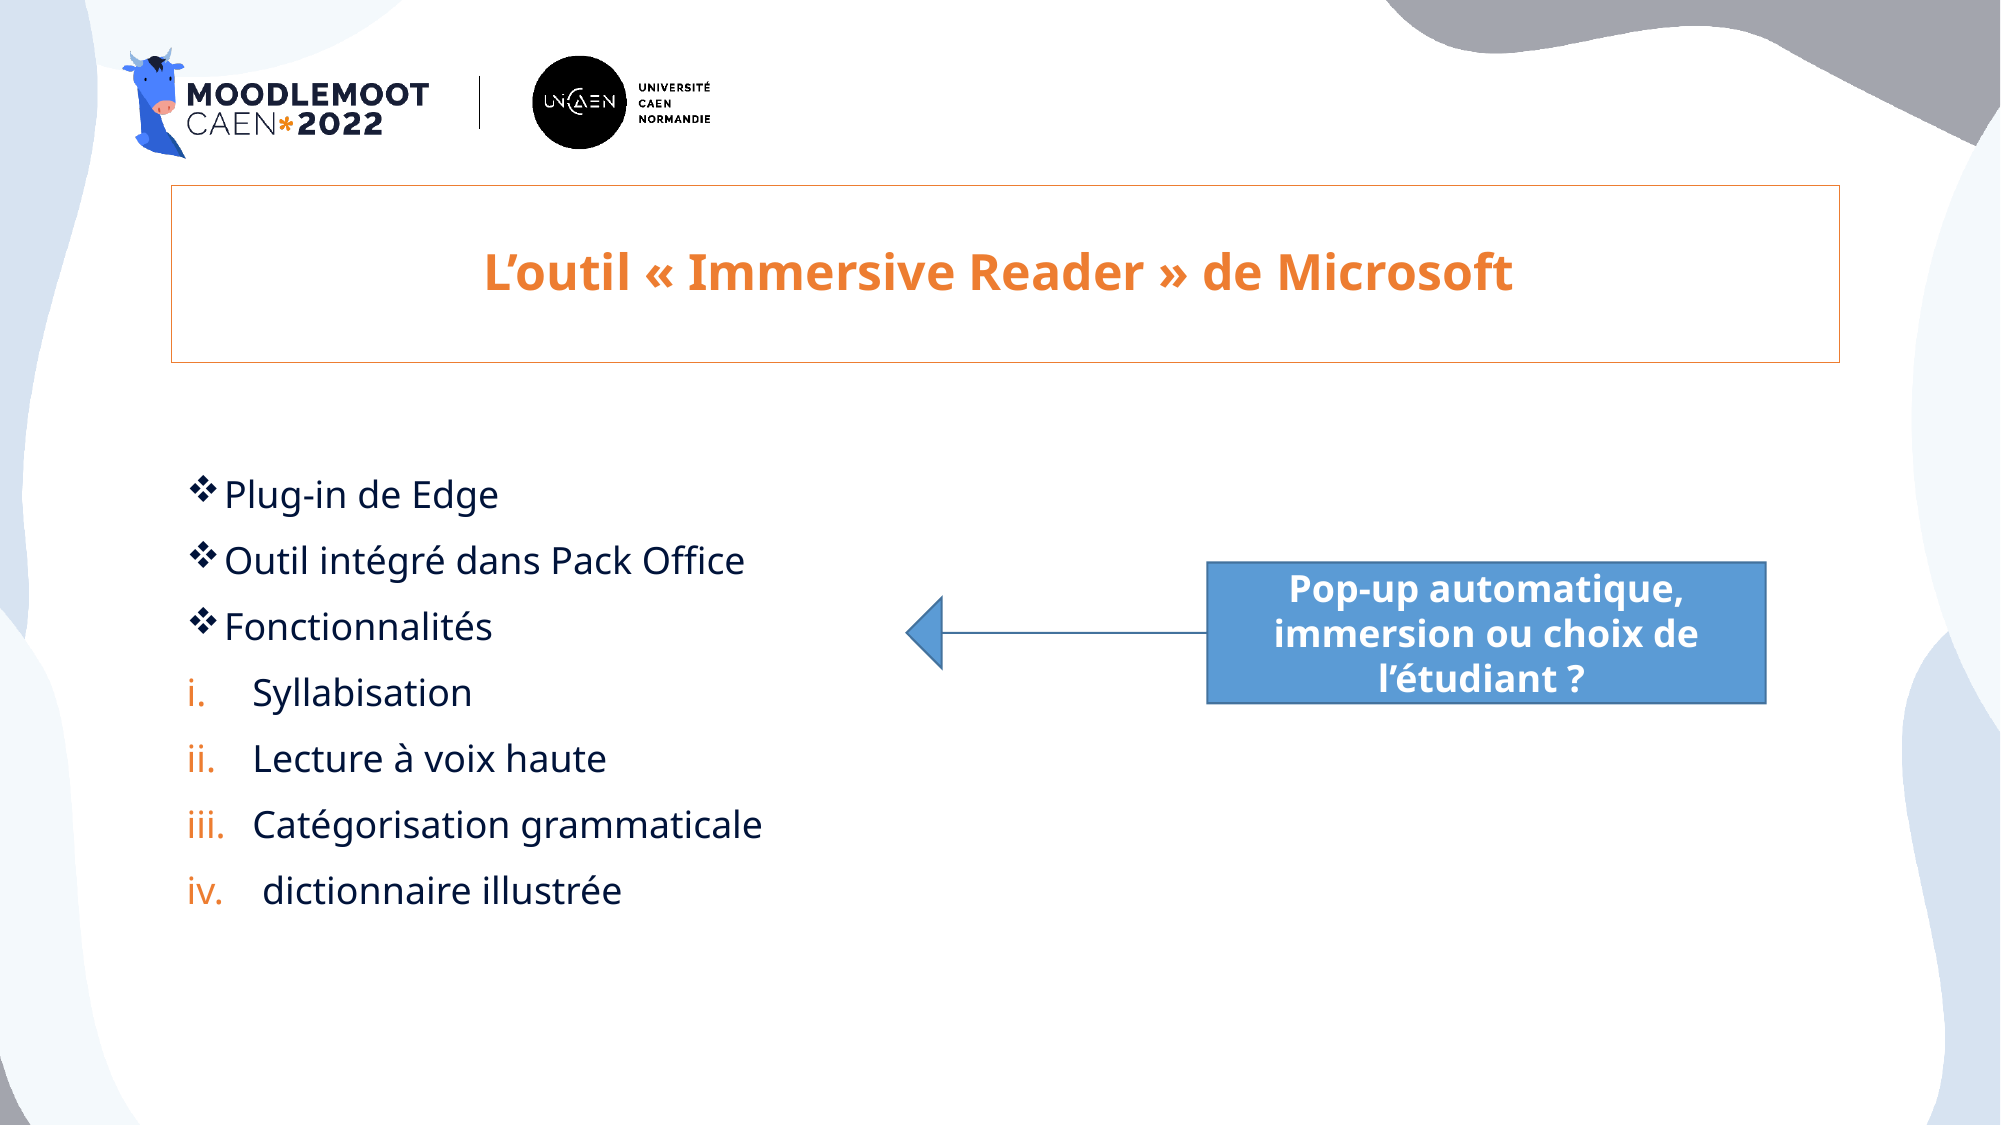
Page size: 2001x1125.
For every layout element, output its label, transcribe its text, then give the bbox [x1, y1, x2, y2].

picture [528, 54, 716, 150]
list Plug-in de Edge Outil intégré dans Pack Office Fonctionnalités Syllabisation Lecture à voix haute Catégorisation grammaticale dictionnaire illustrée [171, 463, 1155, 1100]
picture [118, 43, 433, 161]
text_box Pop-up automatique, immersion ou choix de l’étudiant ? [905, 561, 1767, 705]
title L’outil « Immersive Reader » de Microsoft [171, 185, 1840, 363]
